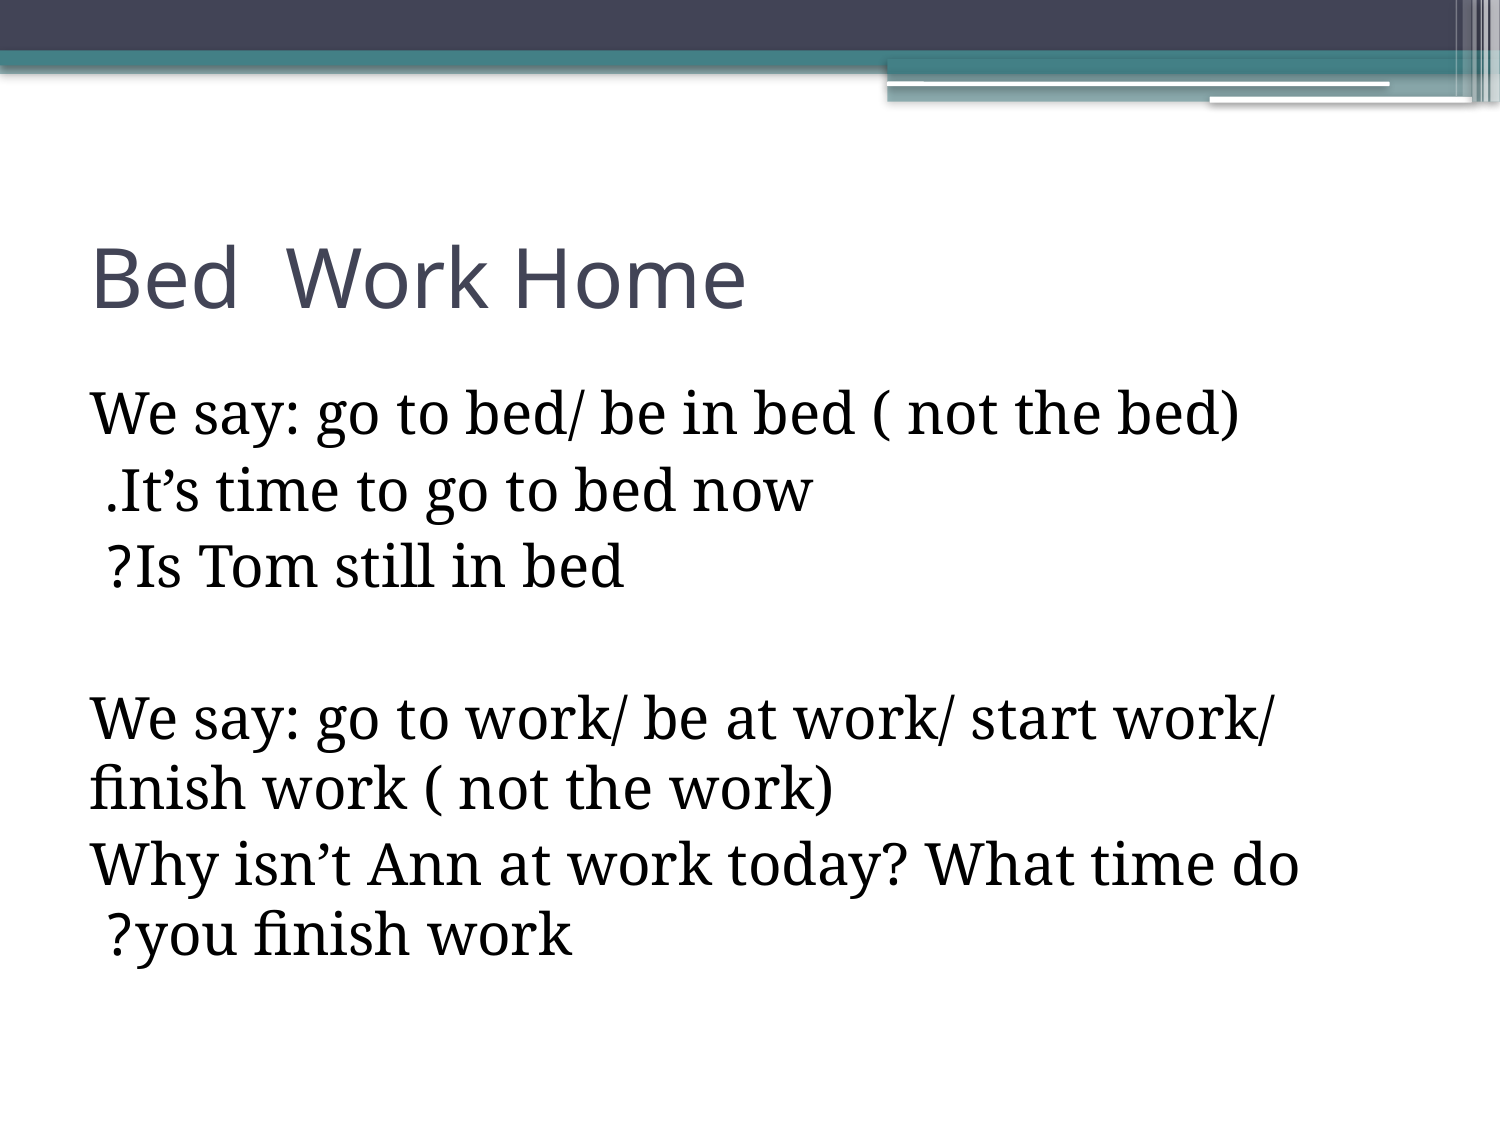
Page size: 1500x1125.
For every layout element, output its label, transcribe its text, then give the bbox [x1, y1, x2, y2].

list We say: go to bed/ be in bed ( not the bed) It’s time to go to bed now. Is Tom still in bed? We say: go to work/ be at work/ start work/ finish work ( not the work) Why isn’t Ann at work today? What time do you finish work? [75, 368, 1425, 1079]
title Bed Work Home [75, 187, 1425, 363]
